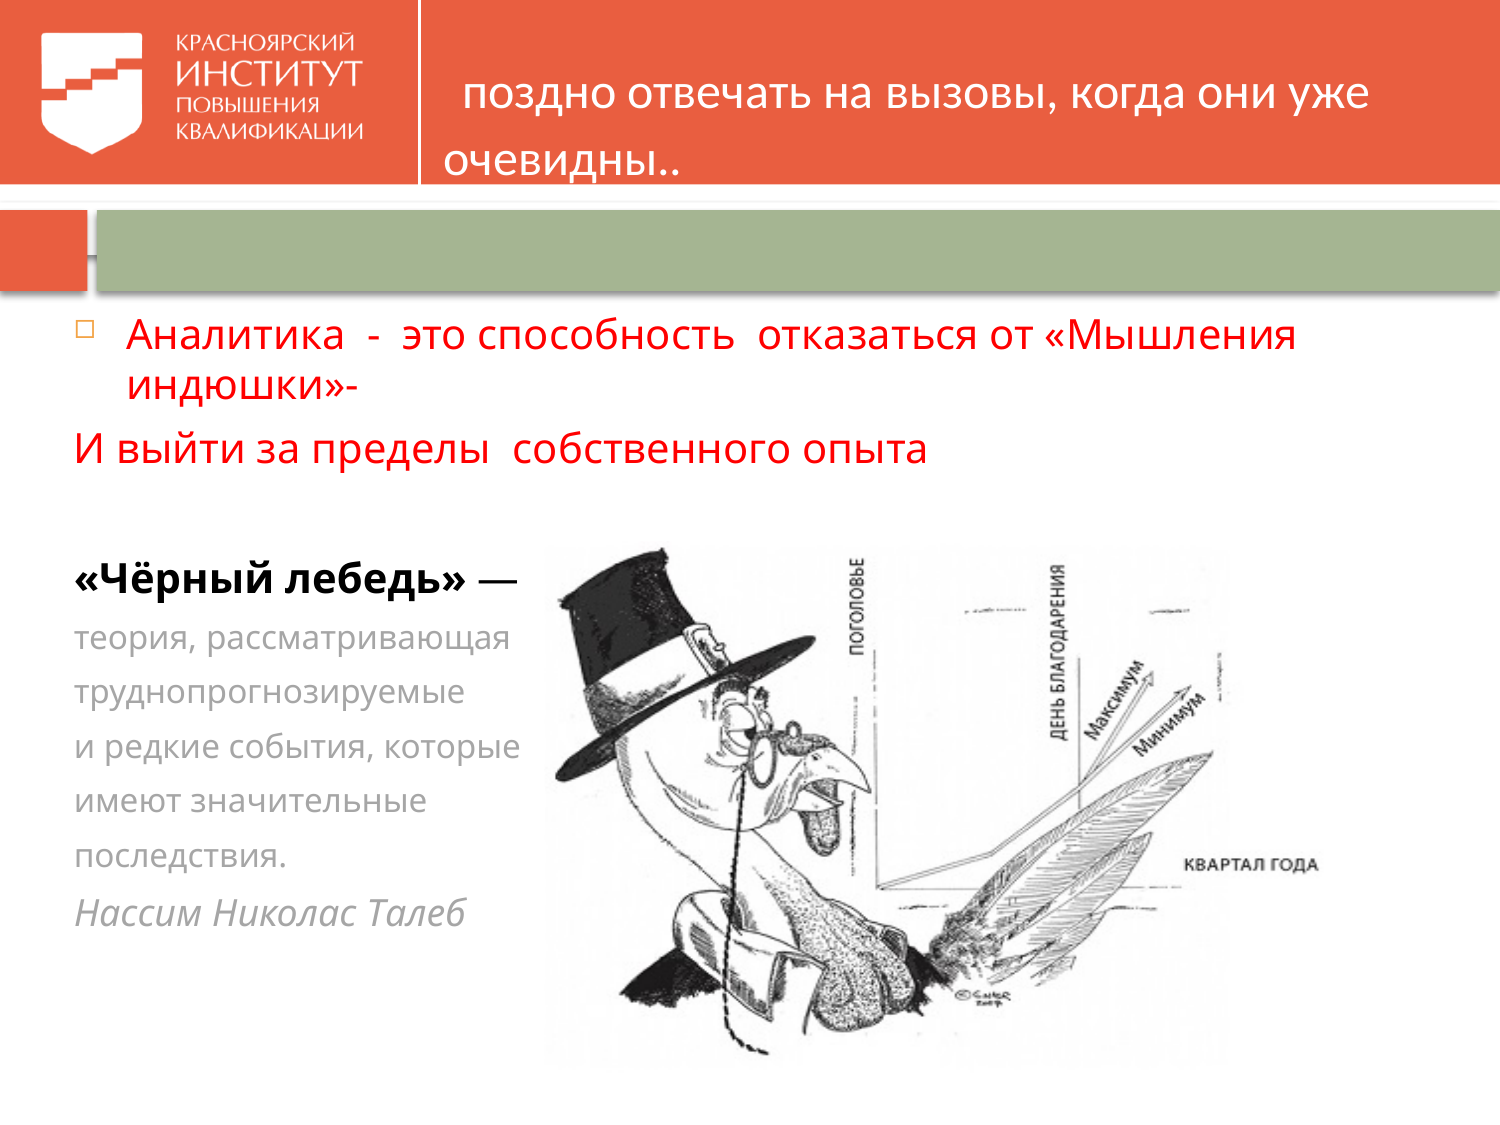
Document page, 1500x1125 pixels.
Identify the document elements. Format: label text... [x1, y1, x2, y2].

list Аналитика - это способность отказаться от «Мышления индюшки»- И выйти за пределы собственного опыта «Чёрный лебедь» — теория, рассматривающая труднопрогнозируемые и редкие события, которые имеют значительные последствия. Нассим Николас Талеб [58, 299, 1439, 819]
picture [544, 540, 1339, 1074]
picture [0, 0, 408, 177]
title поздно отвечать на вызовы, когда они уже очевидны.. [428, 37, 1439, 174]
